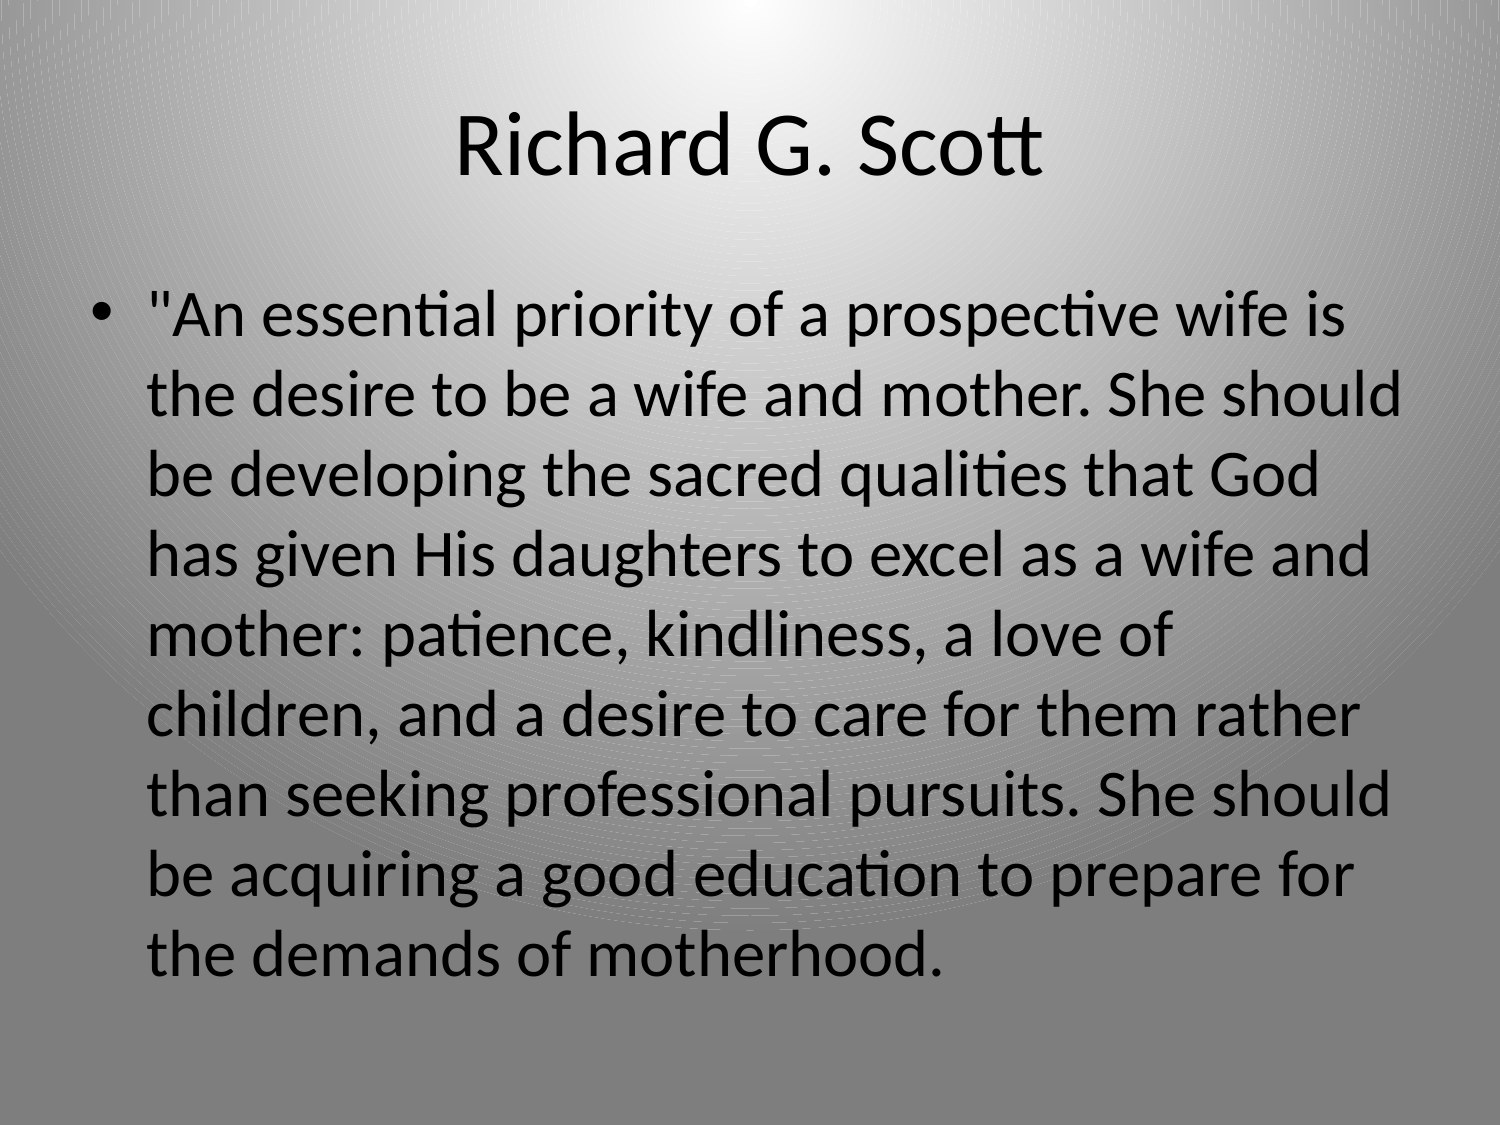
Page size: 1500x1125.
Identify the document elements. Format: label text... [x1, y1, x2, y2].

title Richard G. Scott [75, 45, 1425, 233]
list "An essential priority of a prospective wife is the desire to be a wife and mother. She should be developing the sacred qualities that God has given His daughters to excel as a wife and mother: patience, kindliness, a love of children, and a desire to care for them rather than seeking professional pursuits. She should be acquiring a good education to prepare for the demands of motherhood. [75, 262, 1425, 1005]
